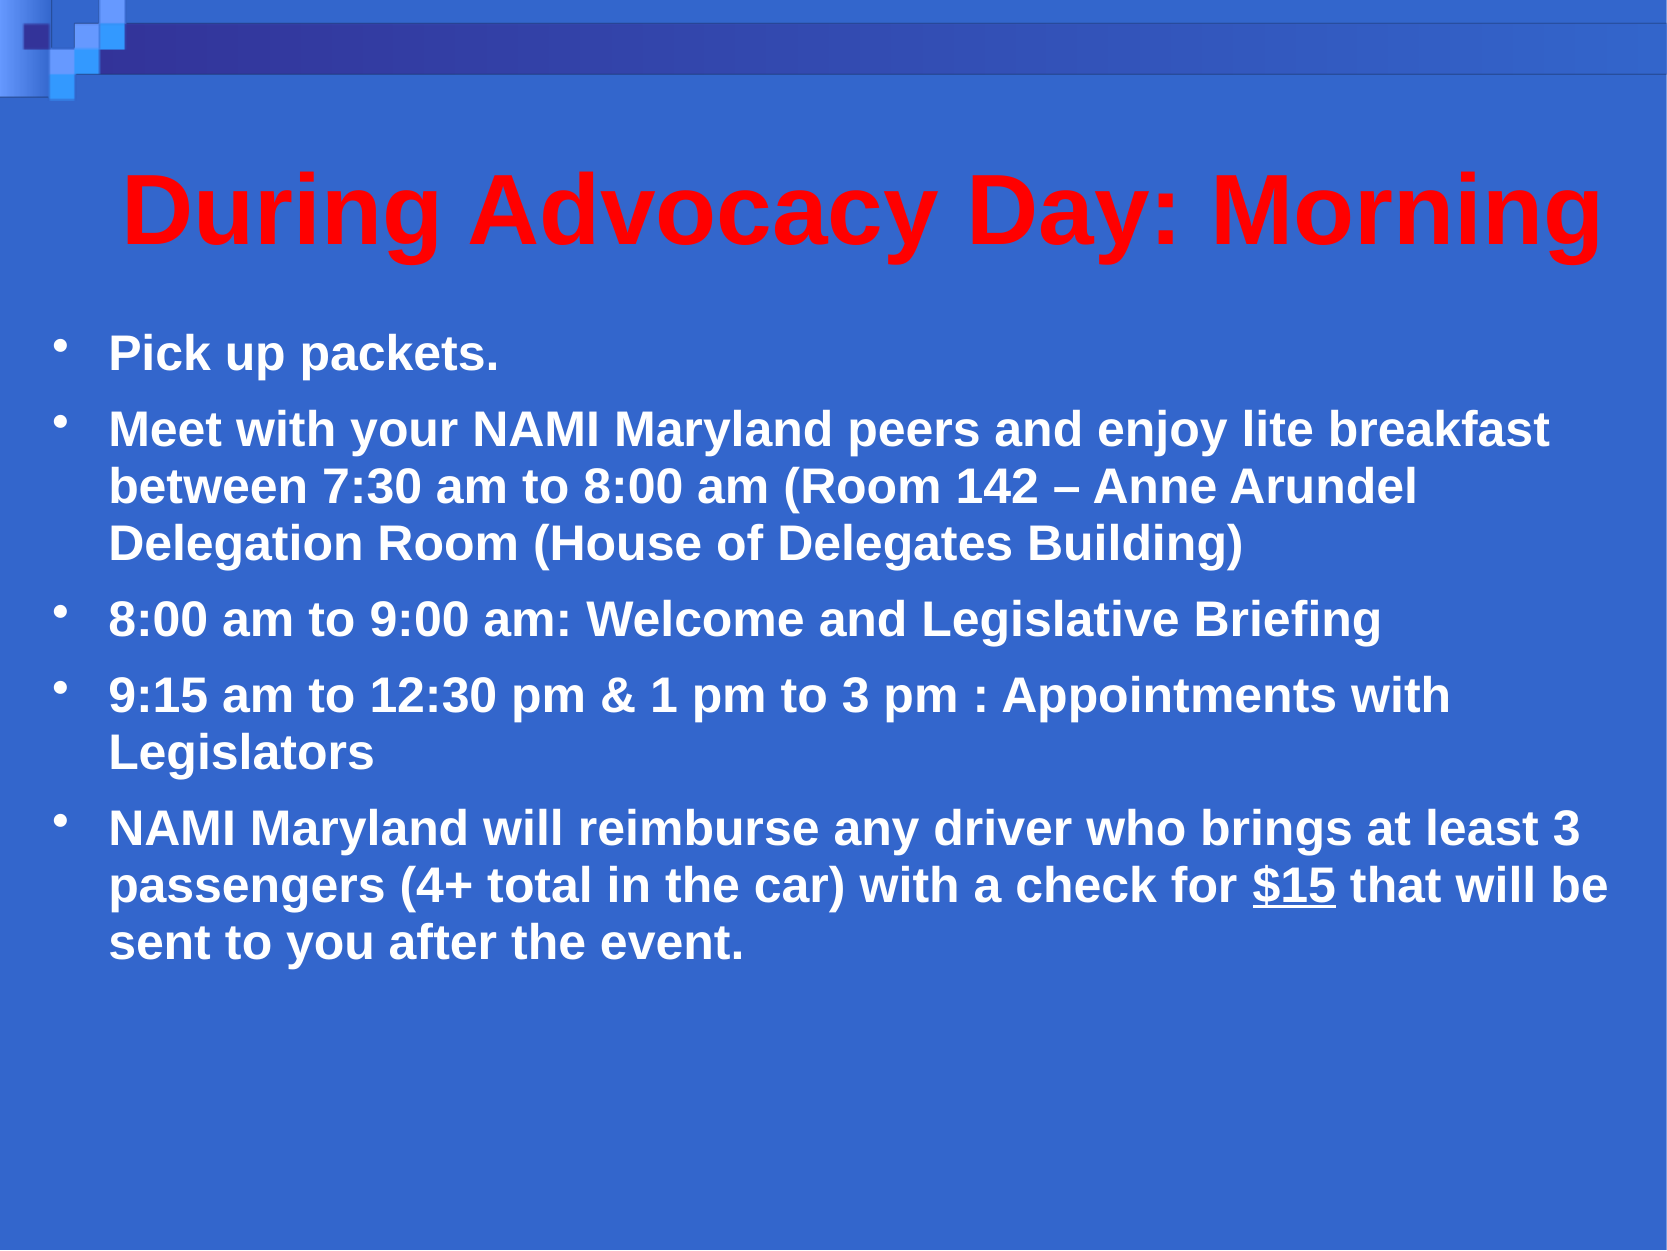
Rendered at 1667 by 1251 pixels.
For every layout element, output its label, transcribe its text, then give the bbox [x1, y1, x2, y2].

title During Advocacy Day: Morning [120, 112, 1607, 324]
picture [0, 0, 1667, 102]
subtitle Pick up packets. Meet with your NAMI Maryland peers and enjoy lite breakfast between 7:30 am to 8:00 am (Room 142 – Anne Arundel Delegation Room (House of Delegates Building) 8:00 am to 9:00 am: Welcome and Legislative Briefing 9:15 am to 12:30 pm & 1 pm to 3 pm : Appointments with Legislators NAMI Maryland will reimburse any driver who brings at least 3 passengers (4+ total in the car) with a check for $15 that will be sent to you after the event. [33, 324, 1634, 1142]
